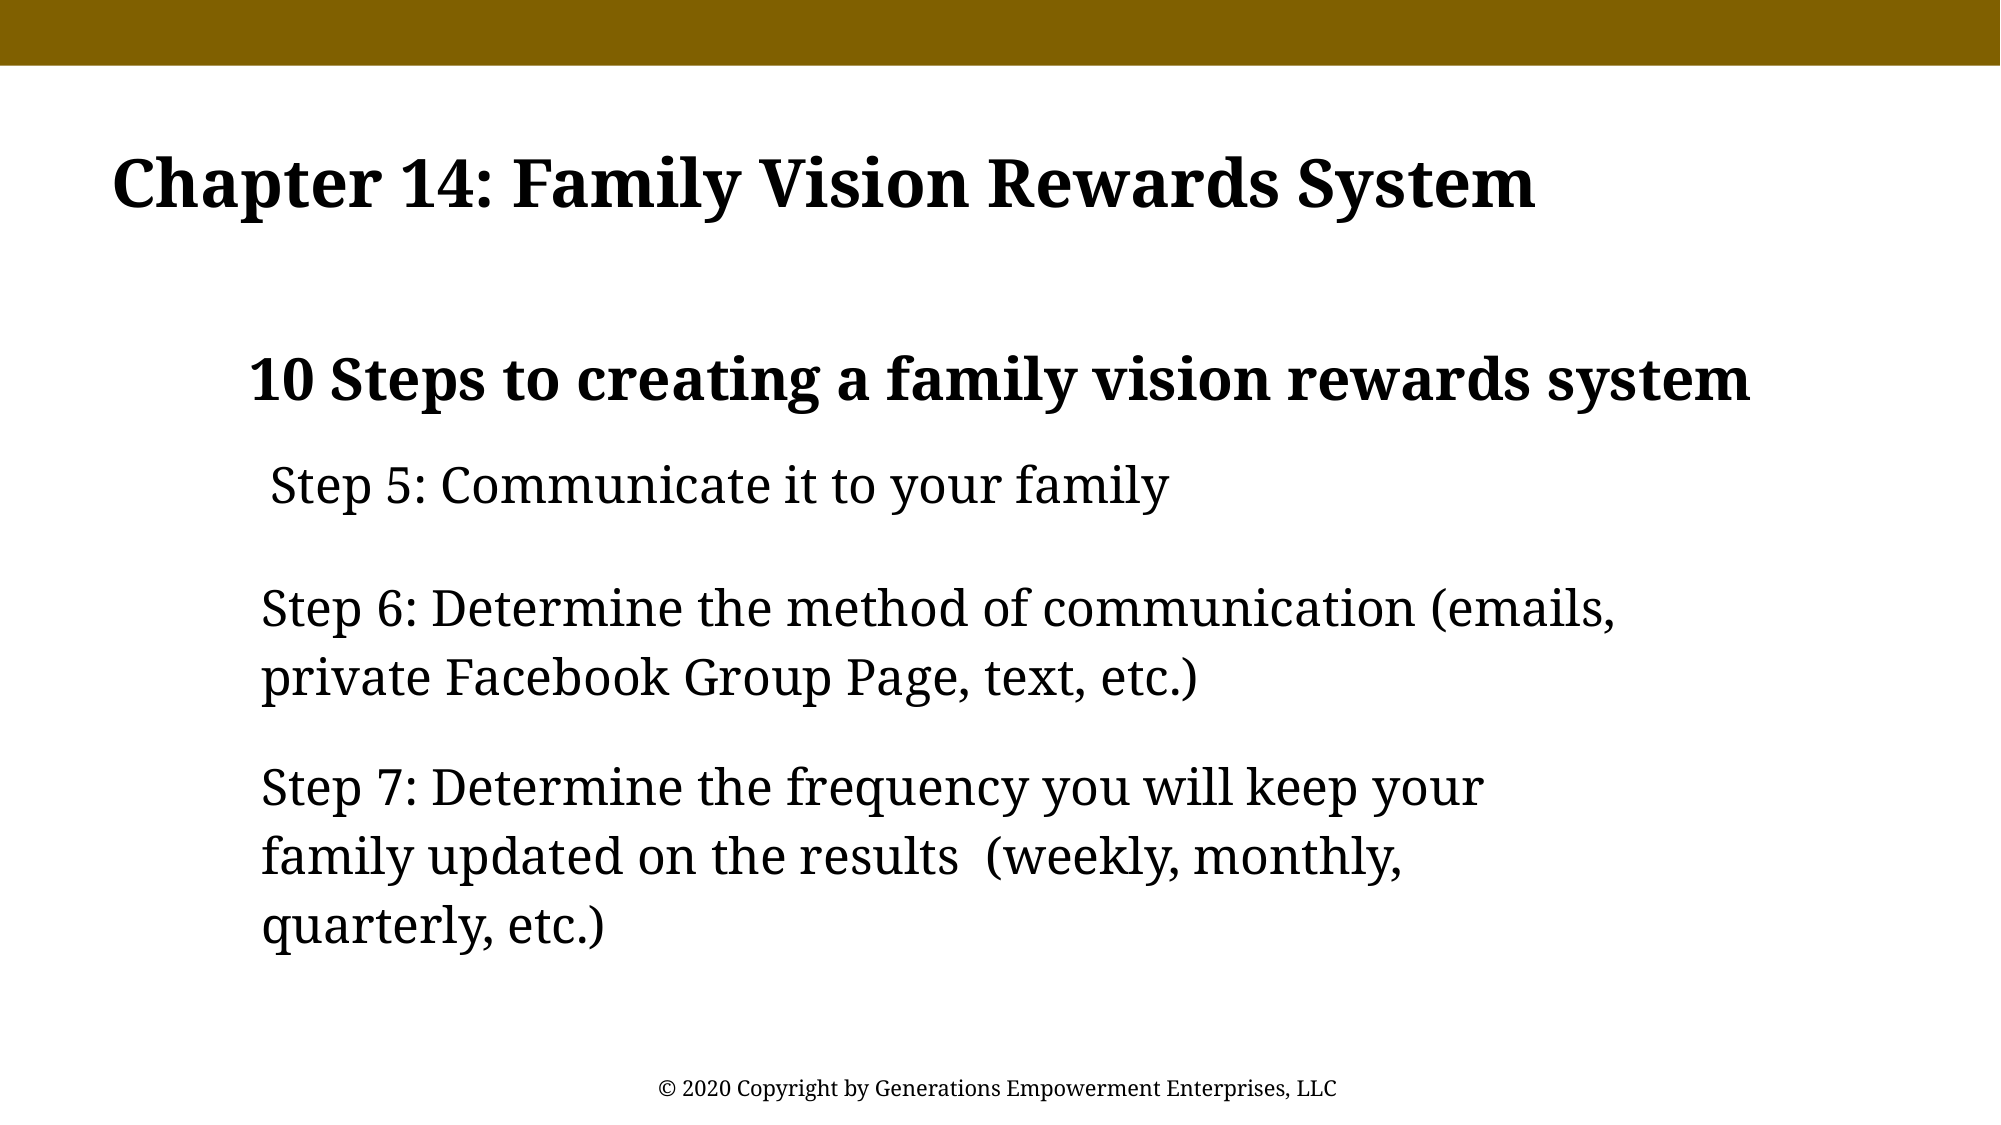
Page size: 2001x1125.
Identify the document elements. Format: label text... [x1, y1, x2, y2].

text_box Step 5: Communicate it to your family [255, 437, 1787, 521]
text_box Step 6: Determine the method of communication (emails, private Facebook Group Page, text, etc.) [246, 560, 1685, 713]
text_box [0, 0, 2000, 66]
text_box © 2020 Copyright by Generations Empowerment Enterprises, LLC [395, 1067, 1601, 1109]
text_box Chapter 14: Family Vision Rewards System [96, 117, 1904, 230]
text_box Step 7: Determine the frequency you will keep your family updated on the results (weekly, monthly, quarterly, etc.) [246, 739, 1664, 961]
text_box 10 Steps to creating a family vision rewards system [234, 320, 1904, 444]
